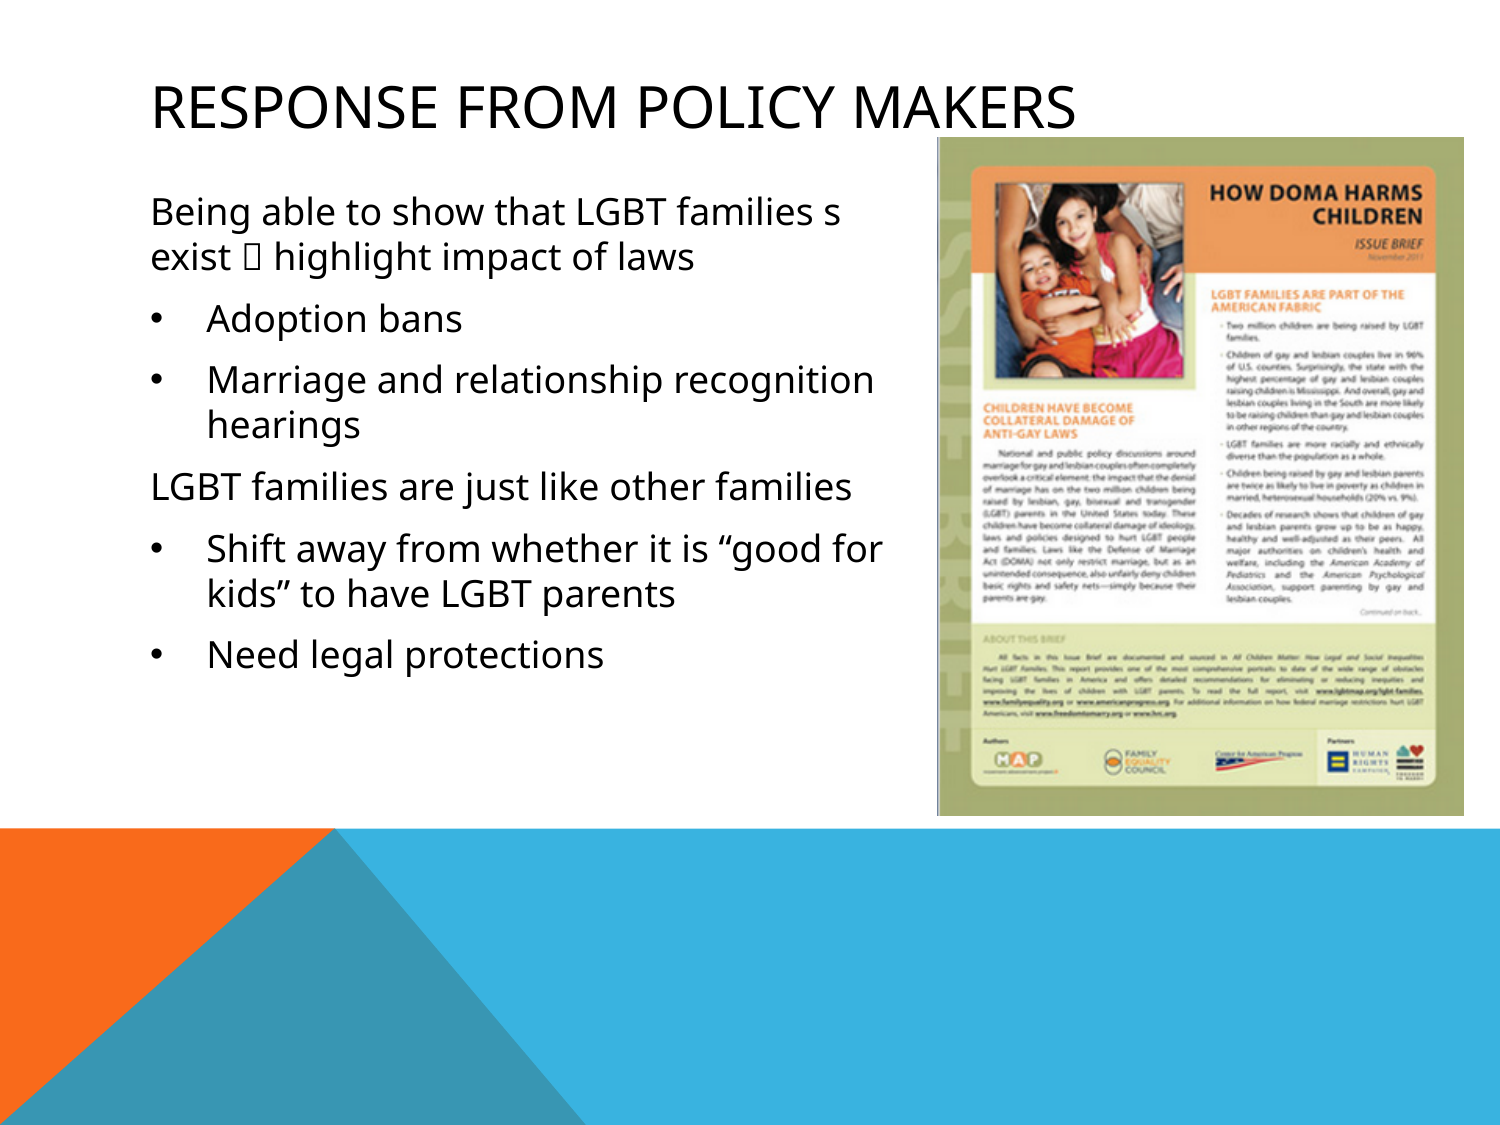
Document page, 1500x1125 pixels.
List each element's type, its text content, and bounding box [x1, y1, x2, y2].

list Being able to show that LGBT families s exist  highlight impact of laws Adoption bans Marriage and relationship recognition hearings LGBT families are just like other families Shift away from whether it is “good for kids” to have LGBT parents Need legal protections [135, 180, 932, 768]
picture [937, 137, 1465, 816]
title Response from Policy makers [135, 60, 1369, 150]
